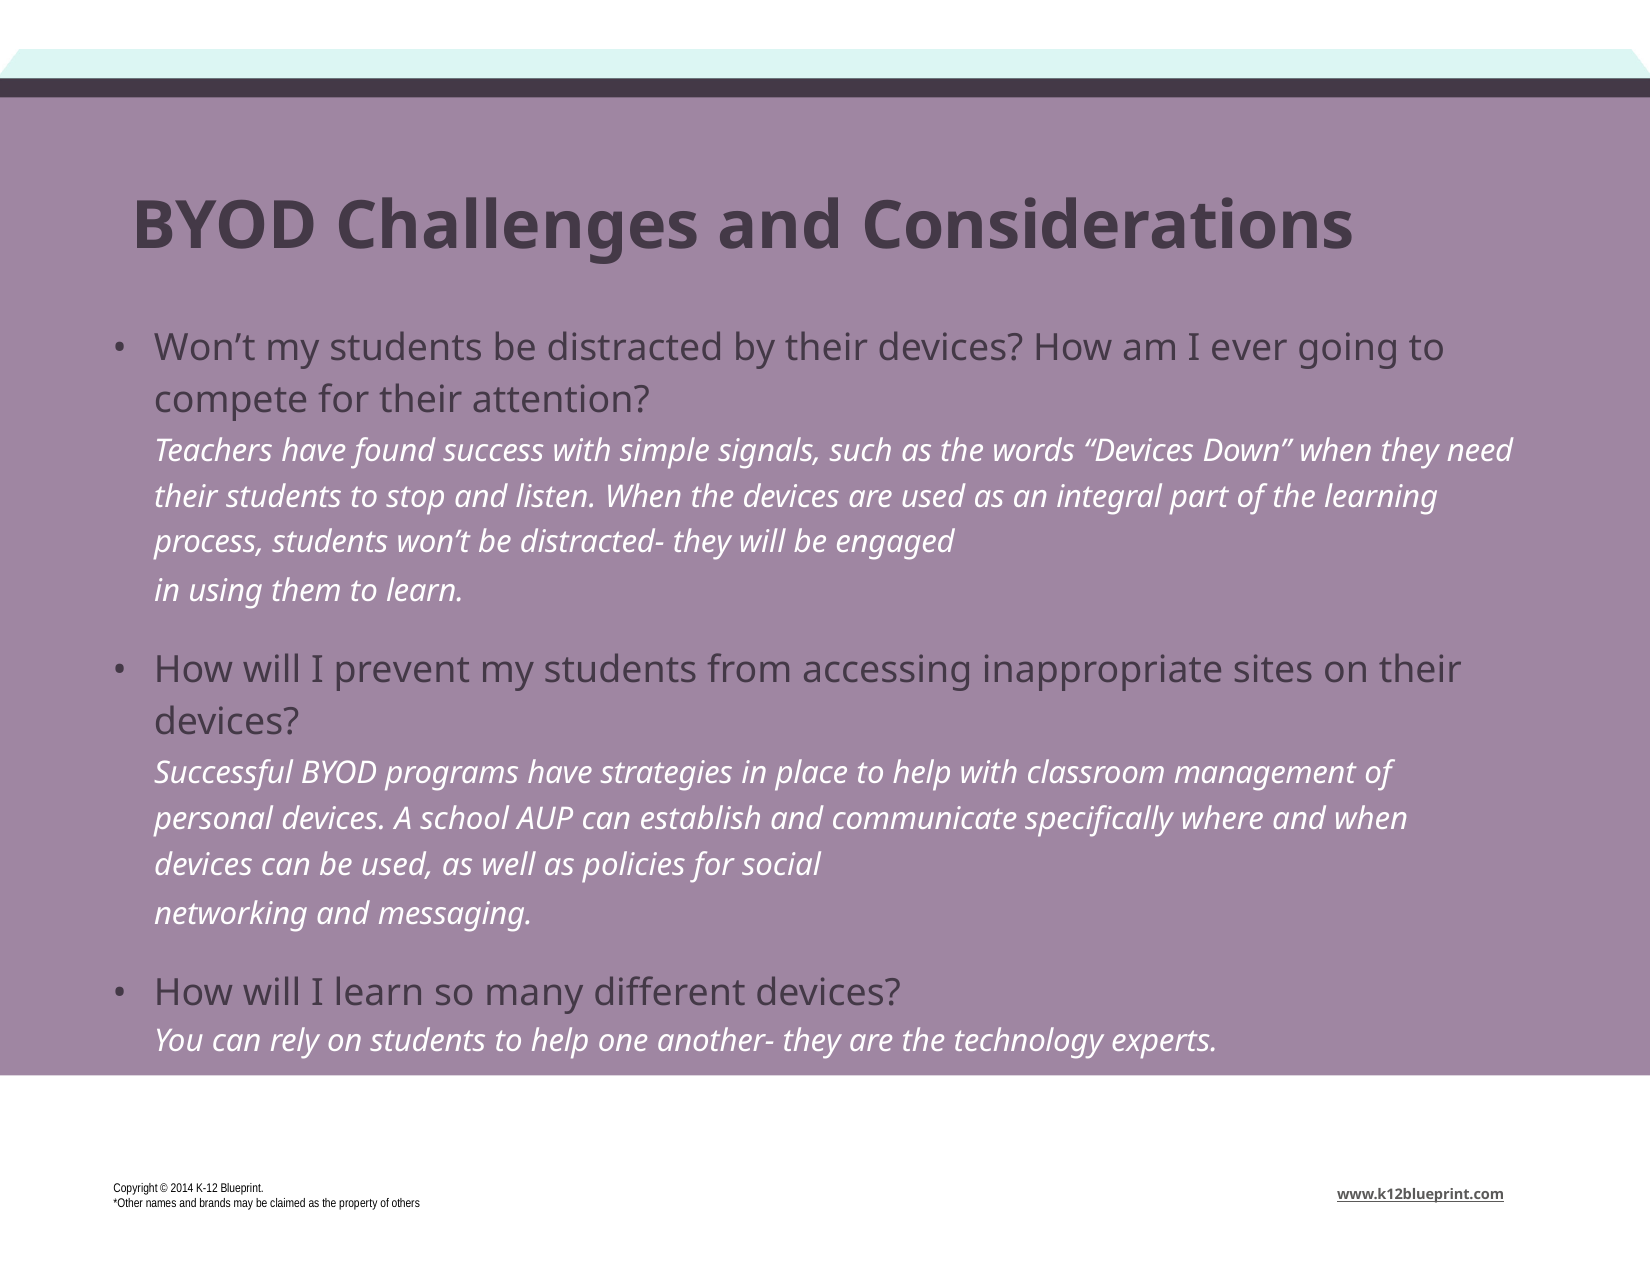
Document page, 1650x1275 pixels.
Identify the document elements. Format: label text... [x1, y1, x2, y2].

footer Copyright © 2014 K-12 Blueprint. *Other names and brands may be claimed as the property of others [111, 1180, 438, 1275]
title BYOD Challenges and Considerations [129, 183, 1521, 316]
slide_number www.k12blueprint.com [1335, 1184, 1532, 1275]
text_box [0, 97, 1650, 1076]
picture [0, 49, 1650, 97]
text_box Won’t my students be distracted by their devices? How am I ever going to compete for their attention? Teachers have found success with simple signals, such as the words “Devices Down” when they need their students to stop and listen. When the devices are used as an integral part of the learning process, students won’t be distracted- they will be engaged in using them to learn. How will I prevent my students from accessing inappropriate sites on their devices? Successful BYOD programs have strategies in place to help with classroom management of personal devices. A school AUP can establish and communicate specifically where and when devices can be used, as well as policies for social networking and messaging. How will I learn so many different devices? You can rely on students to help one another- they are the technology experts. [110, 316, 1540, 1058]
